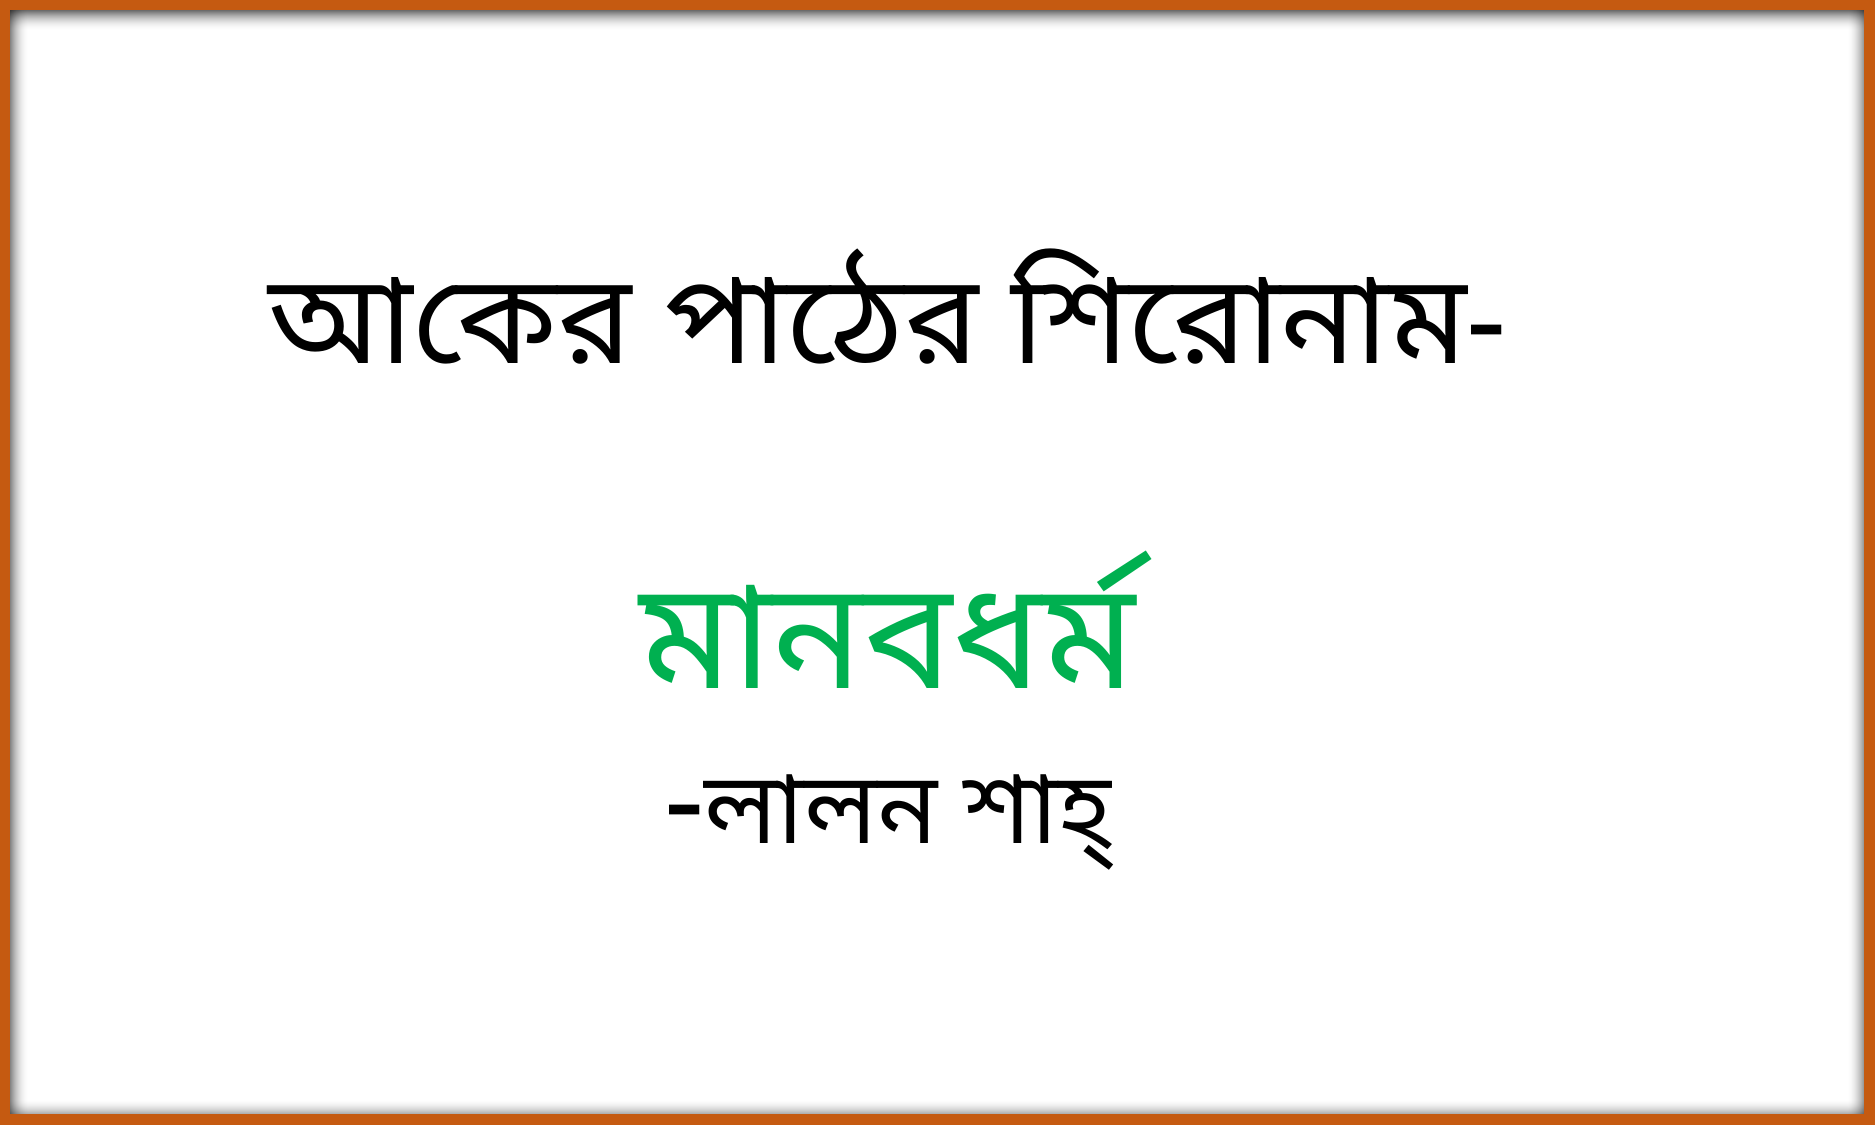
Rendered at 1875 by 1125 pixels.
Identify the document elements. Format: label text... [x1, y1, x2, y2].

text_box আকের পাঠের শিরোনাম- মানবধর্ম -লালন শাহ্ [241, 231, 1535, 876]
